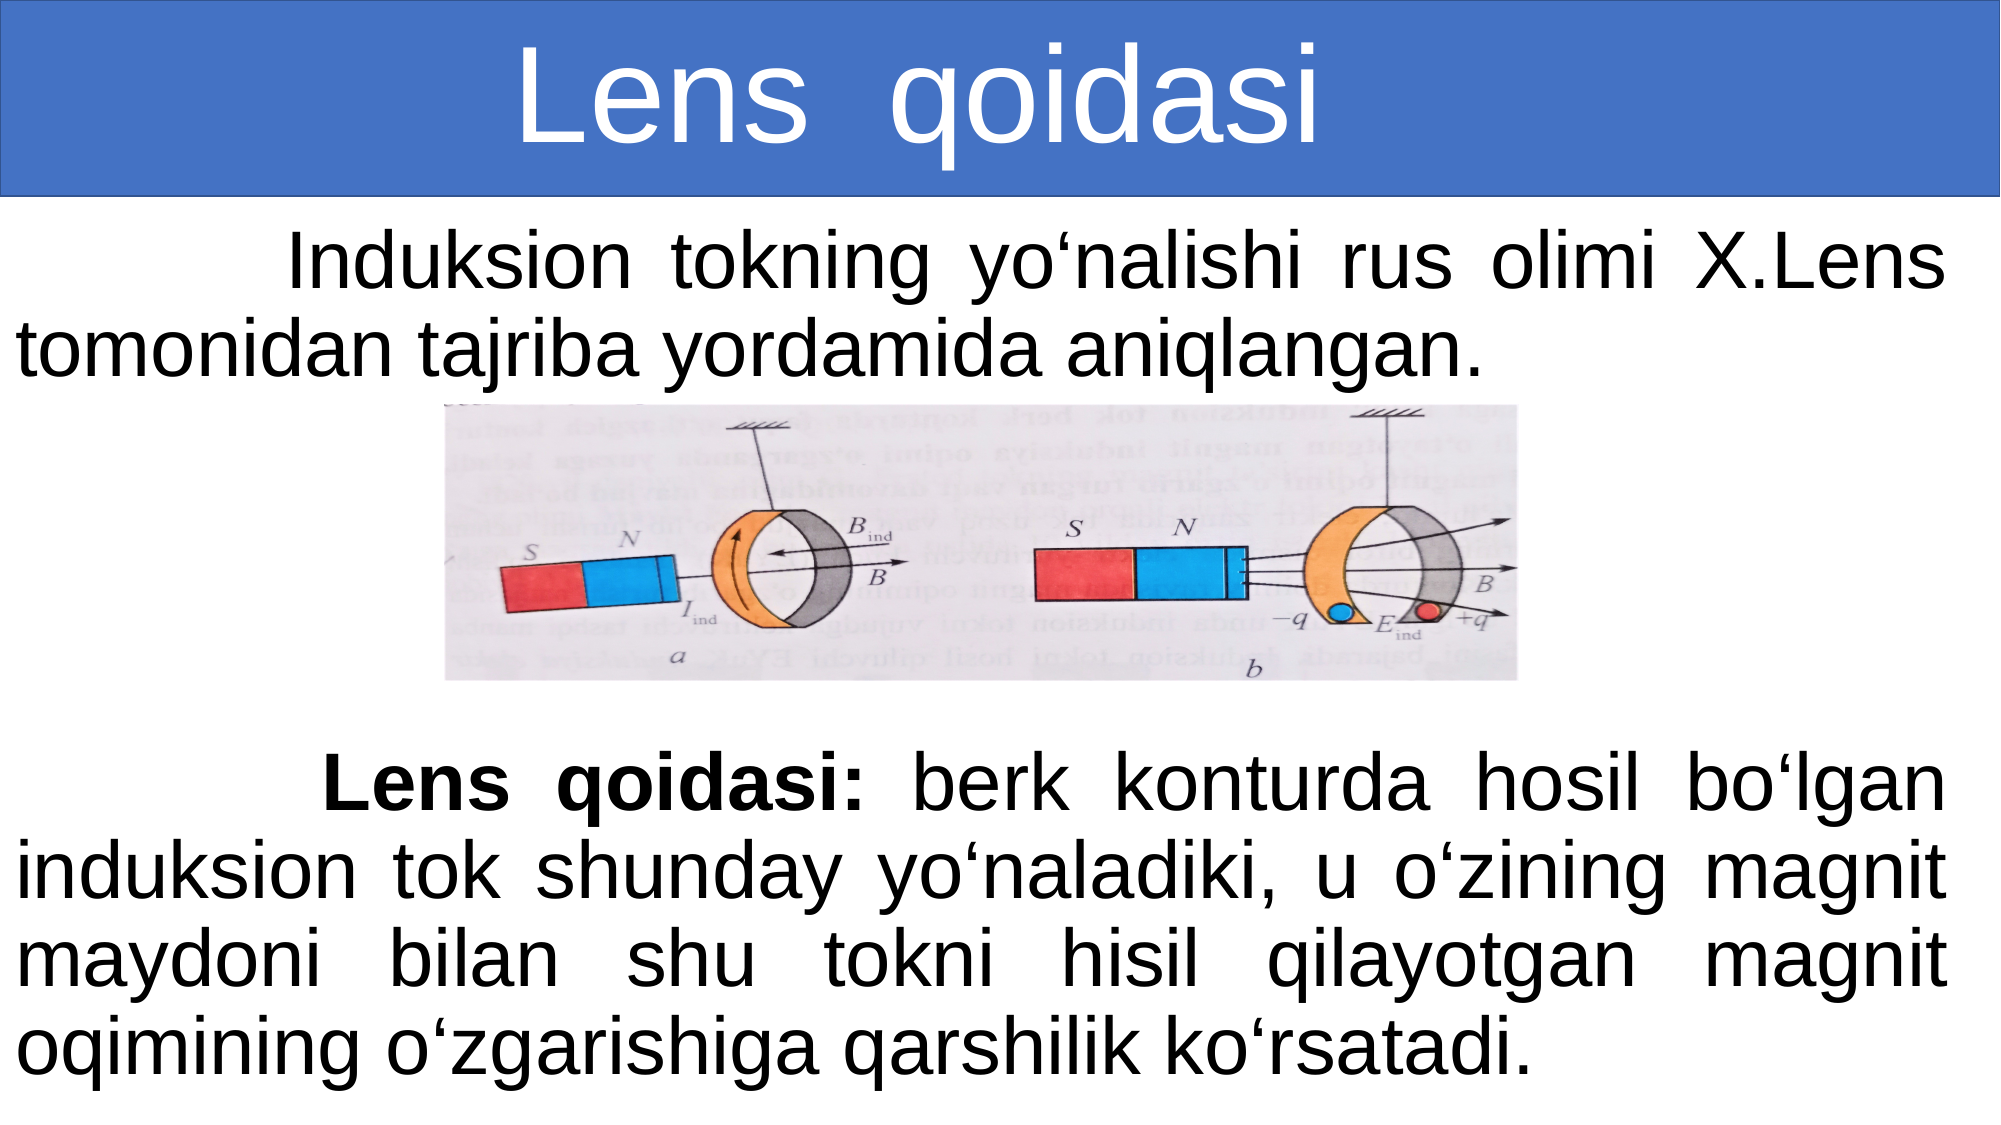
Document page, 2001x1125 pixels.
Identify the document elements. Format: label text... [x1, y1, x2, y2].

picture [444, 404, 1519, 681]
title Lens qoidasi [0, 0, 2000, 197]
list Induksion tokning yo‘nalishi rus olimi X.Lens tomonidan tajriba yordamida aniqlangan. Lens qoidasi: berk konturda hosil bo‘lgan induksion tok shunday yo‘naladiki, u o‘zining magnit maydoni bilan shu tokni hisil qilayotgan magnit oqimining o‘zgarishiga qarshilik ko‘rsatadi. [0, 210, 1963, 1105]
